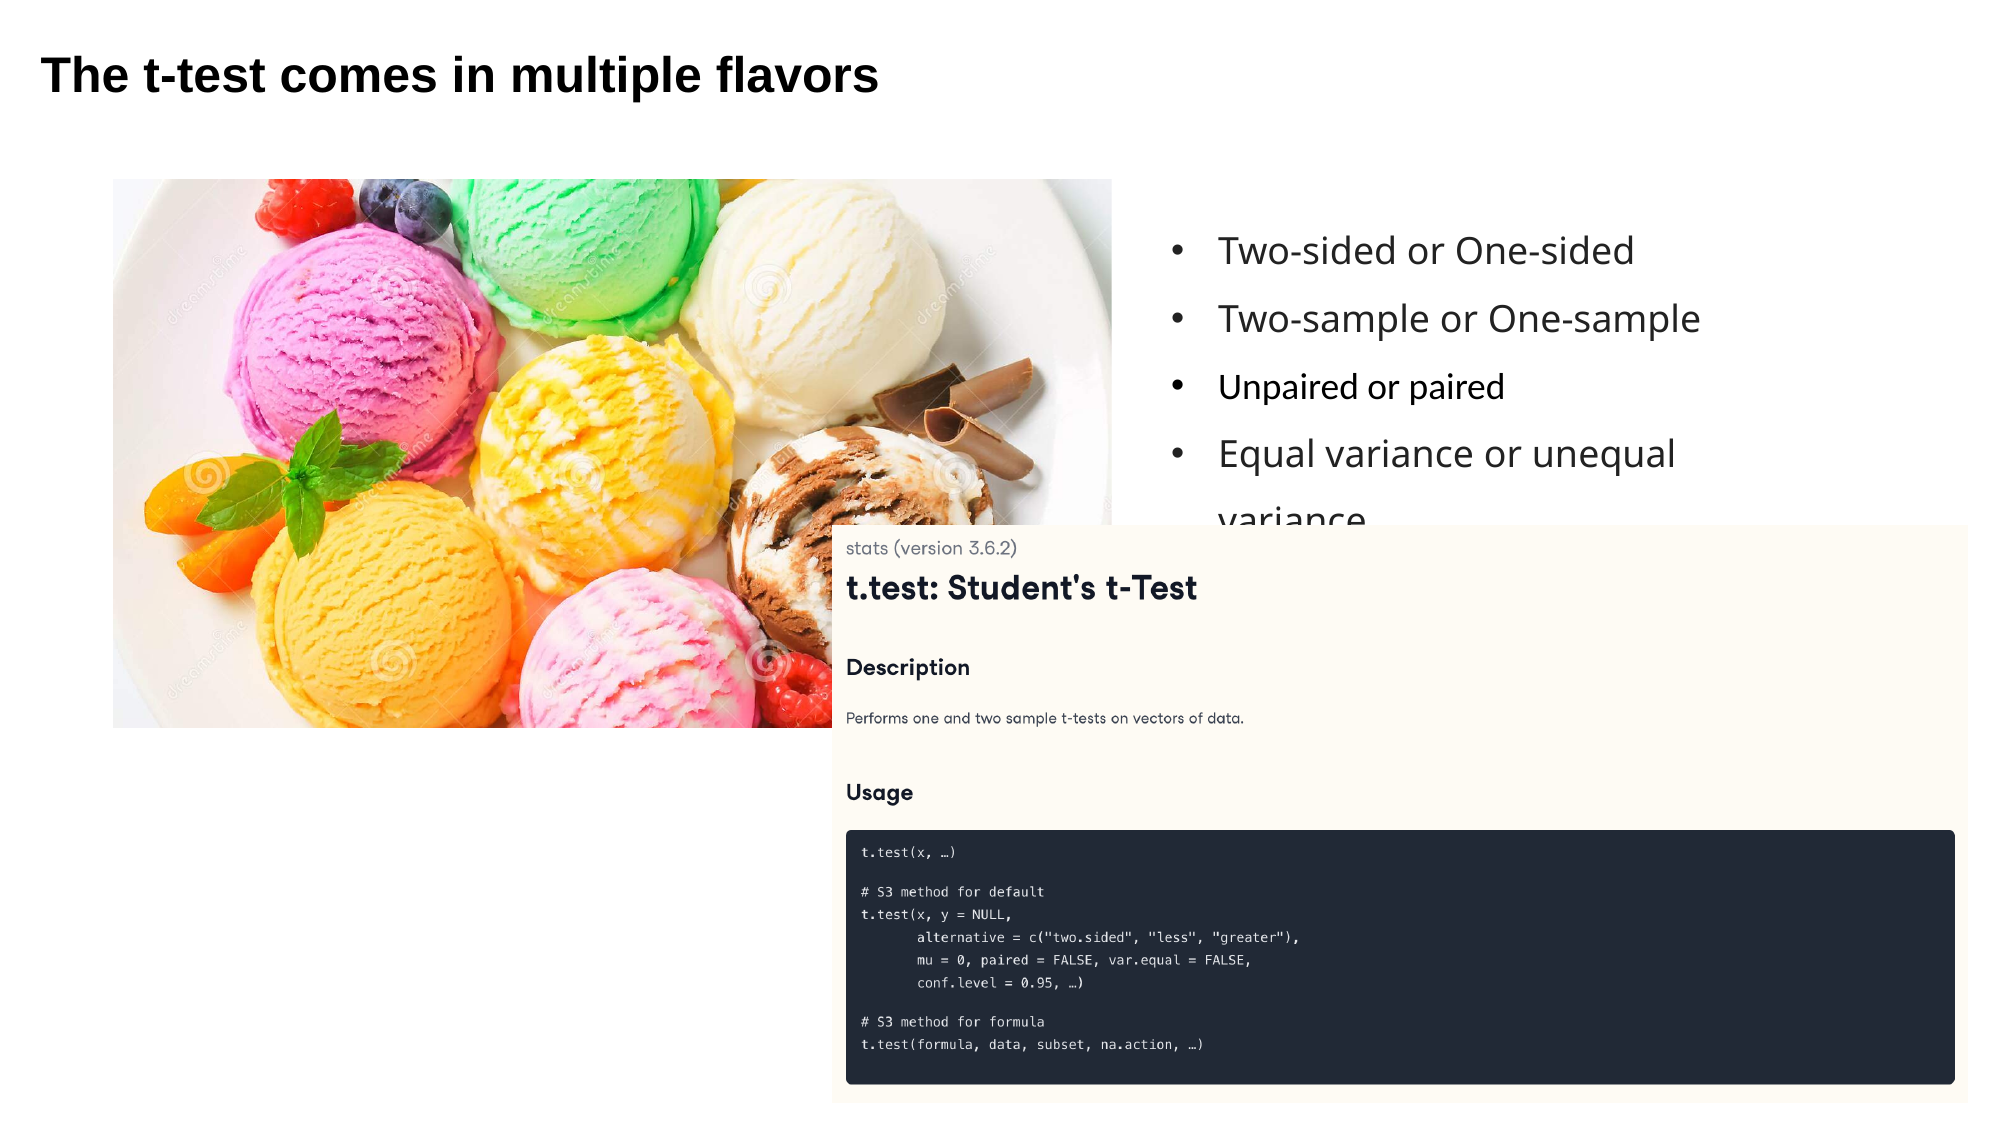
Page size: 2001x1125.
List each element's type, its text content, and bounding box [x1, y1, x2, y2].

picture [112, 179, 1968, 1103]
text_box The t-test comes in multiple flavors [25, 35, 2000, 110]
text_box Two-sided or One-sided Two-sample or One-sample Unpaired or paired Equal variance or unequal variance [1156, 197, 1848, 525]
